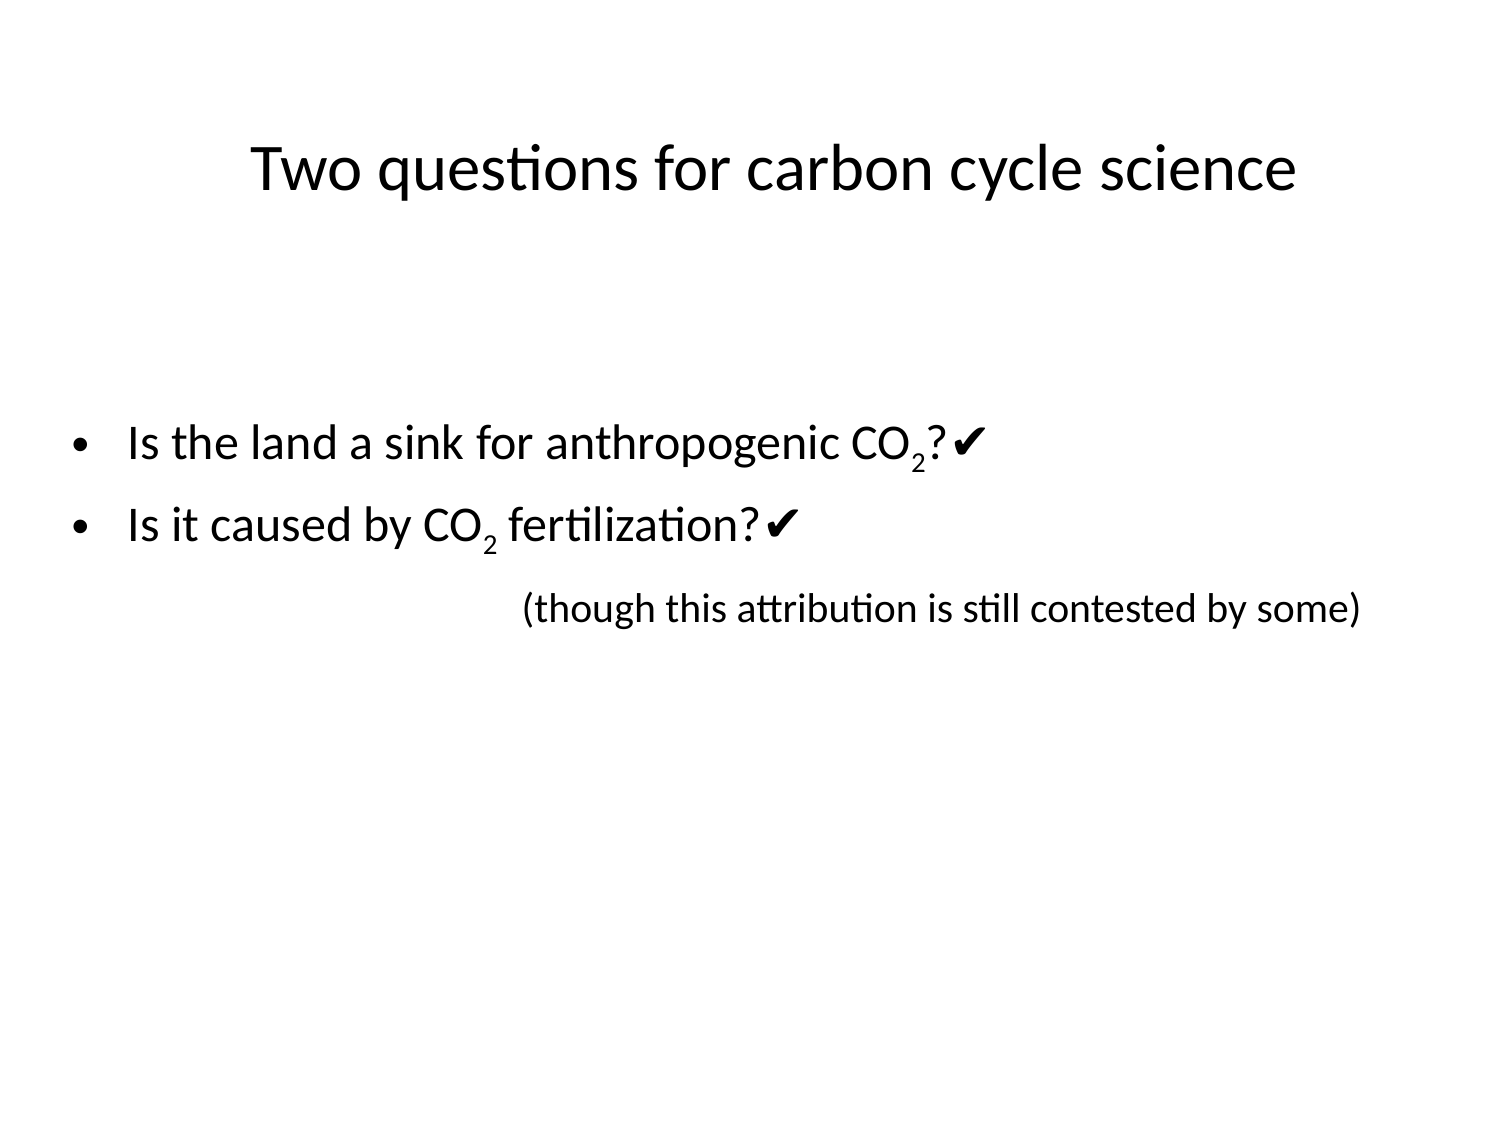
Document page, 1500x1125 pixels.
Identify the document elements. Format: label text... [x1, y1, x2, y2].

text_box Is the land a sink for anthropogenic CO2?✔ Is it caused by CO2 fertilization?✔ (though this attribution is still contested by some) [56, 322, 1450, 640]
text_box Two questions for carbon cycle science [99, 70, 1450, 258]
